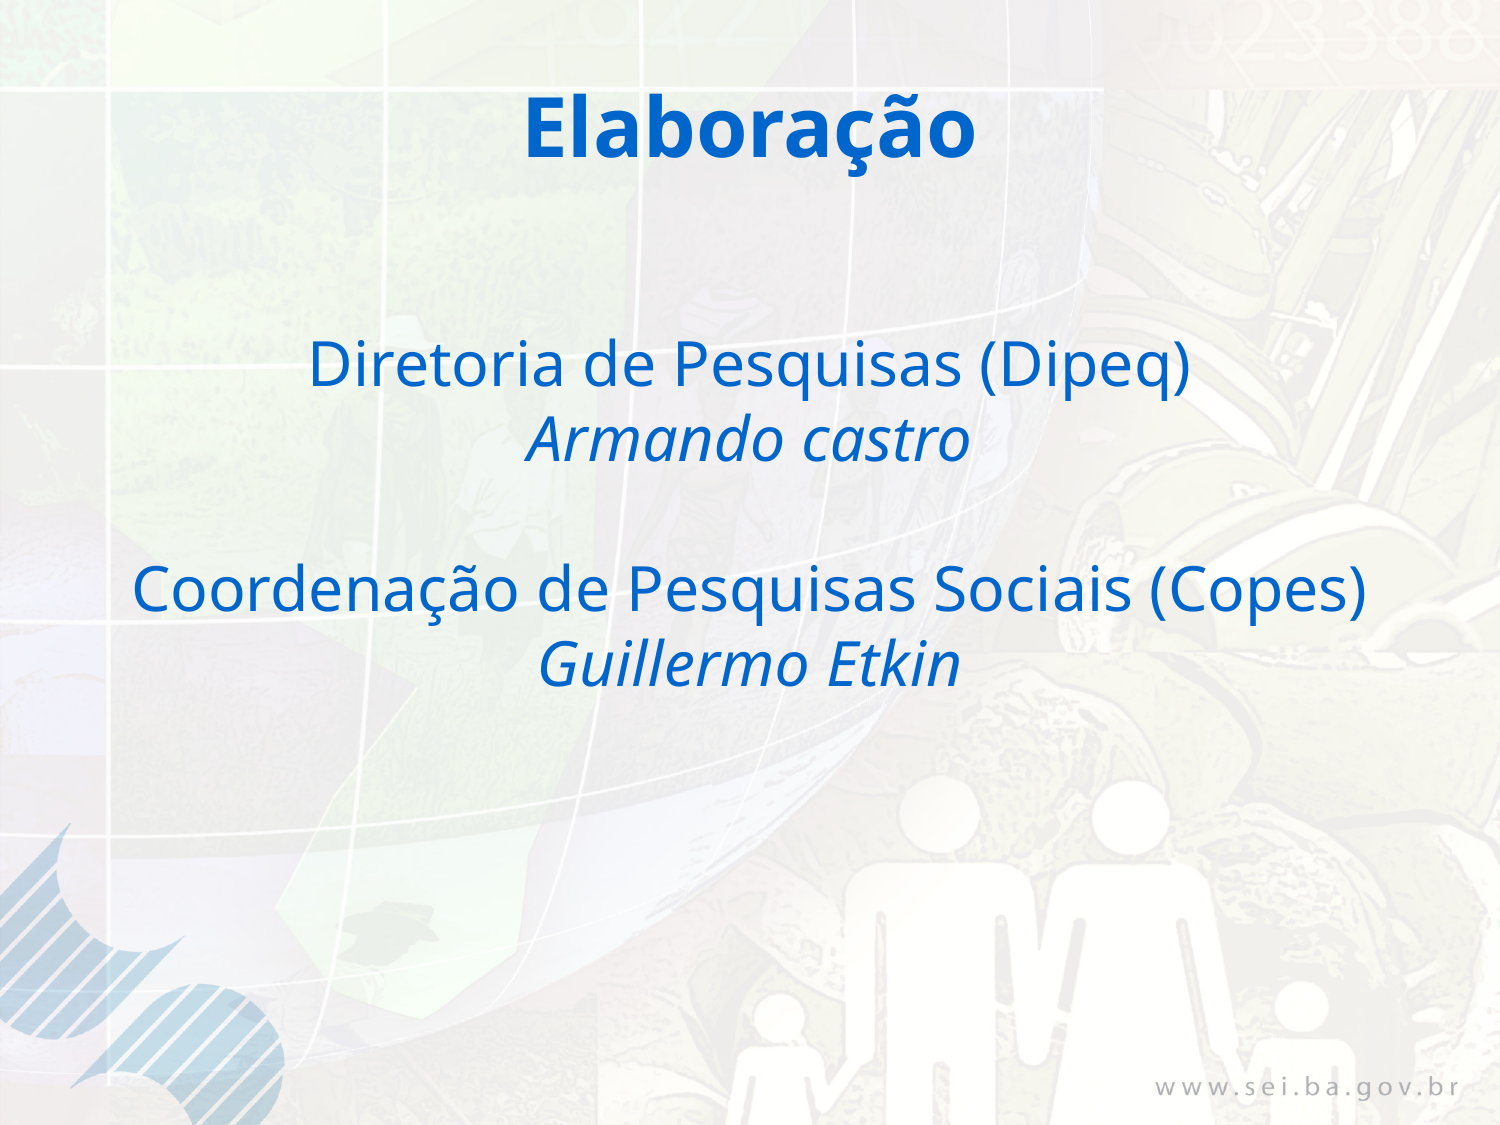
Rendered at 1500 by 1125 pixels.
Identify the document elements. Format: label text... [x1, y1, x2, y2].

picture [0, 0, 1500, 1125]
list Elaboração Diretoria de Pesquisas (Dipeq) Armando castro Coordenação de Pesquisas Sociais (Copes) Guillermo Etkin [74, 66, 1426, 209]
